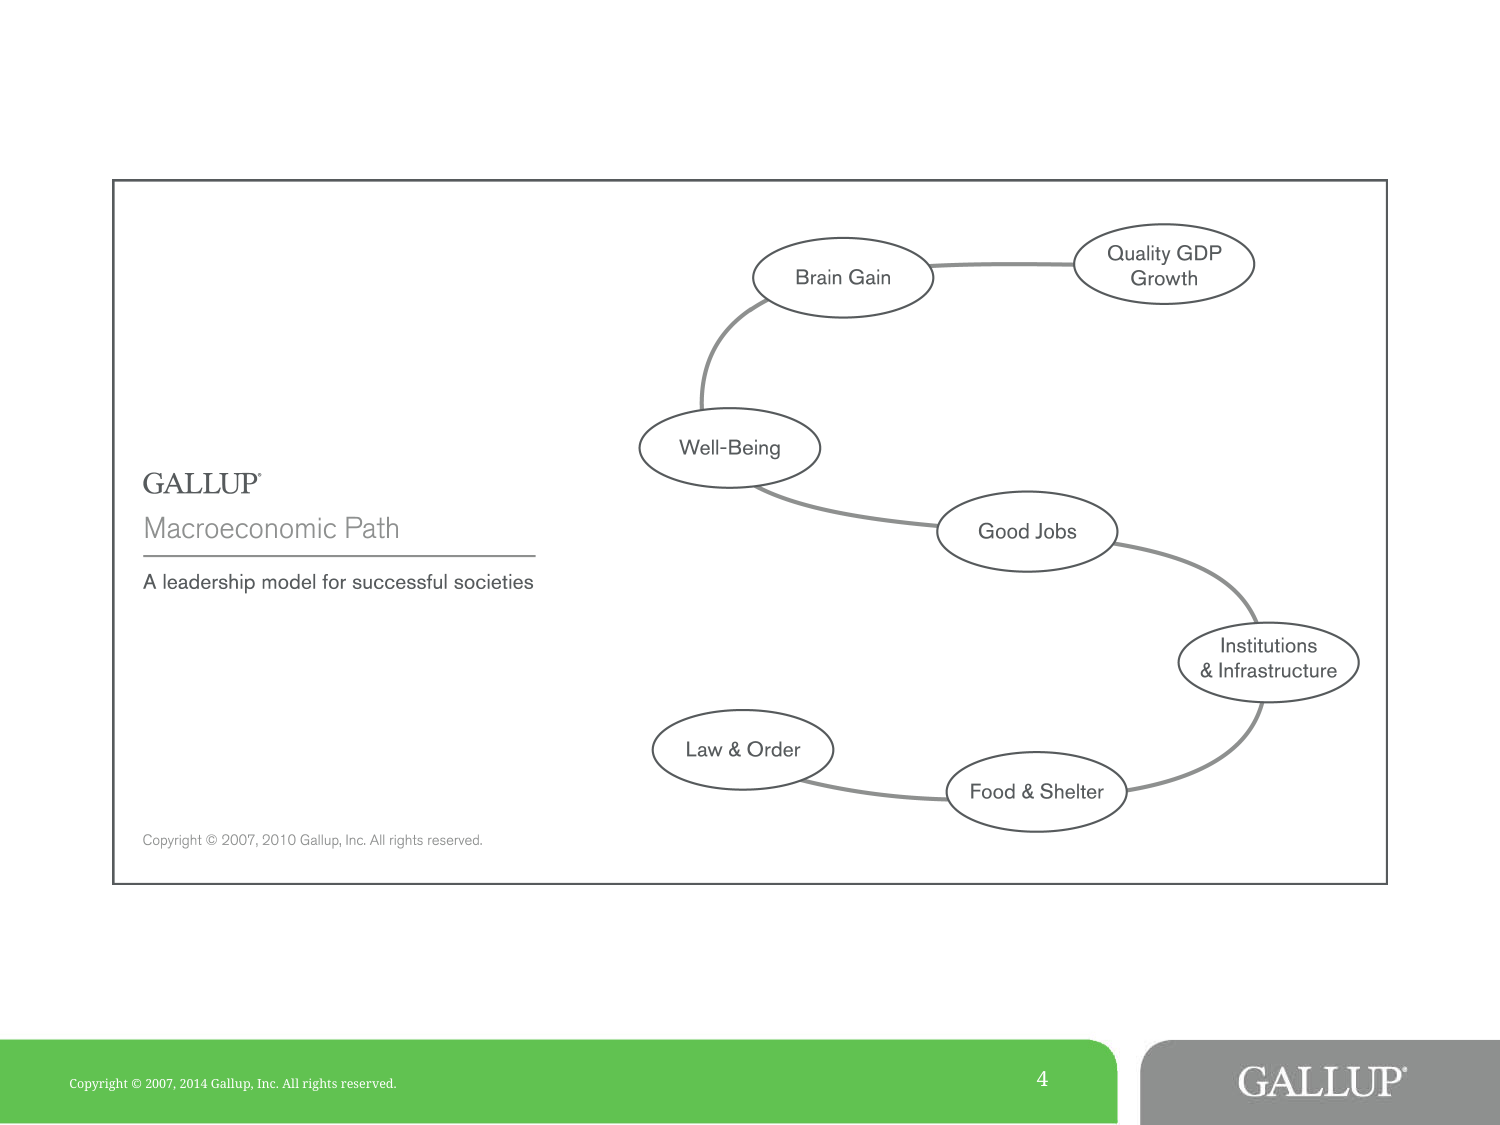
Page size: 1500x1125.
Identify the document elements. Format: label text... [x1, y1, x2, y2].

slide_number 4 [712, 1057, 1064, 1125]
text_box Copyright © 2007, 2014 Gallup, Inc. All rights reserved. [54, 1068, 686, 1098]
picture [0, 0, 1500, 1125]
